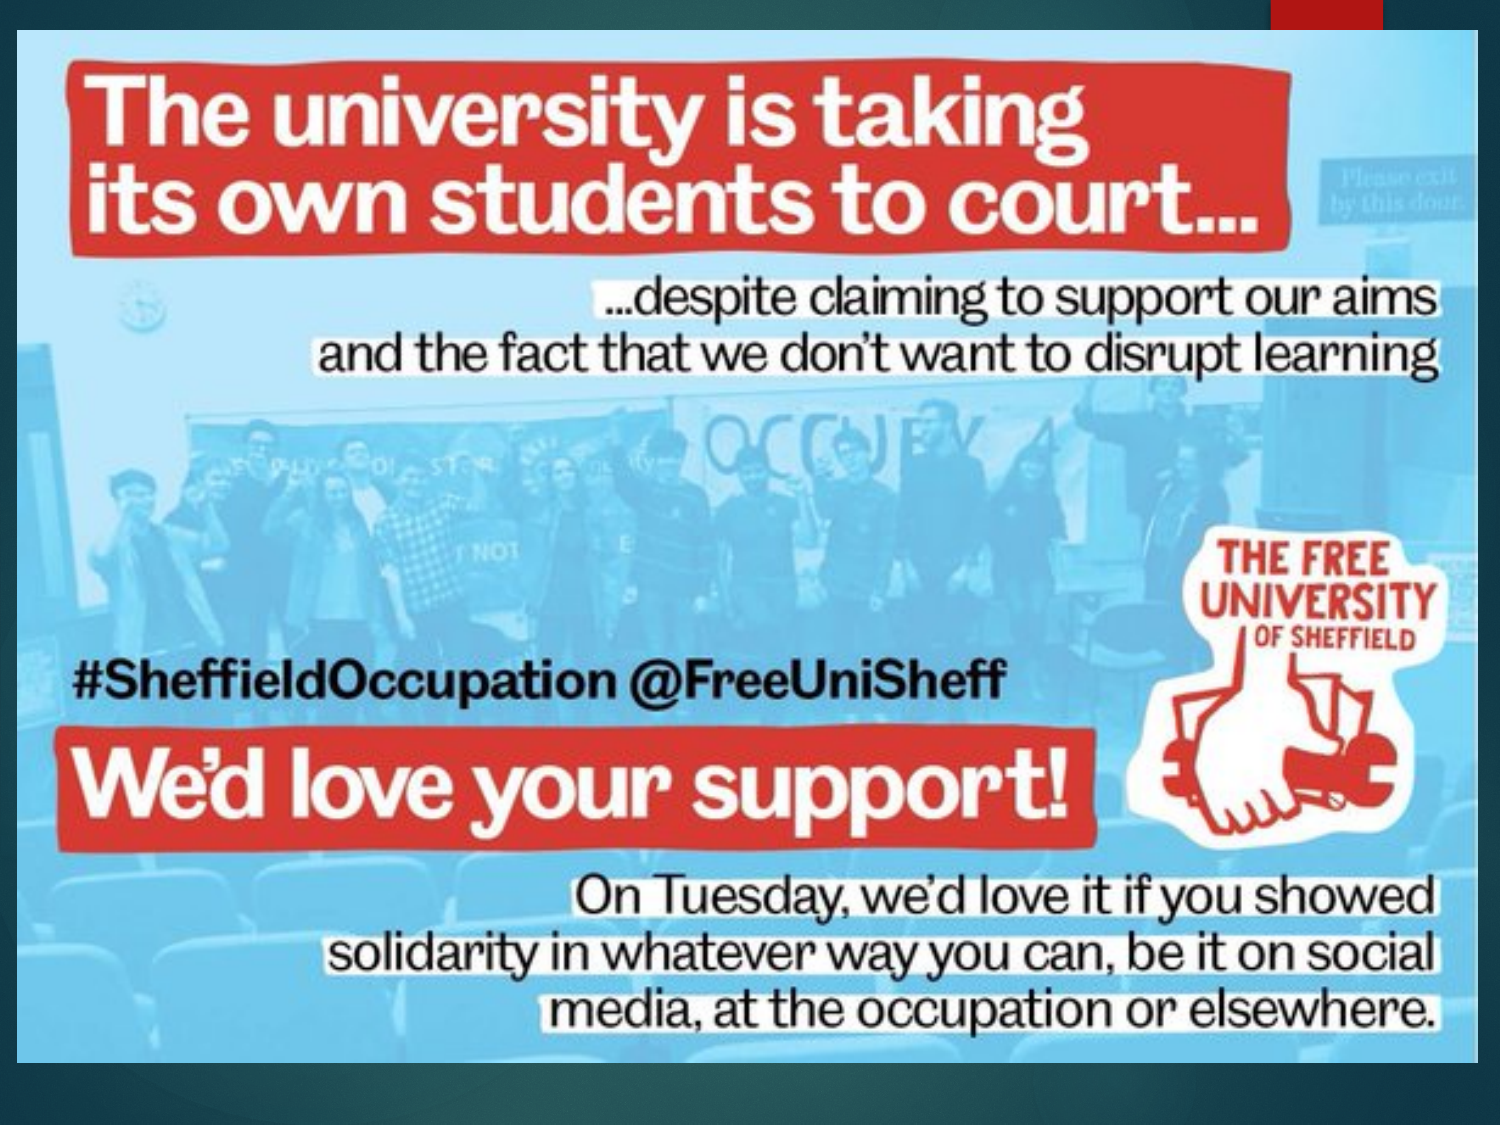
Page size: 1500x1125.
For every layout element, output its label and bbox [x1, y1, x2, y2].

list [17, 30, 1478, 1063]
